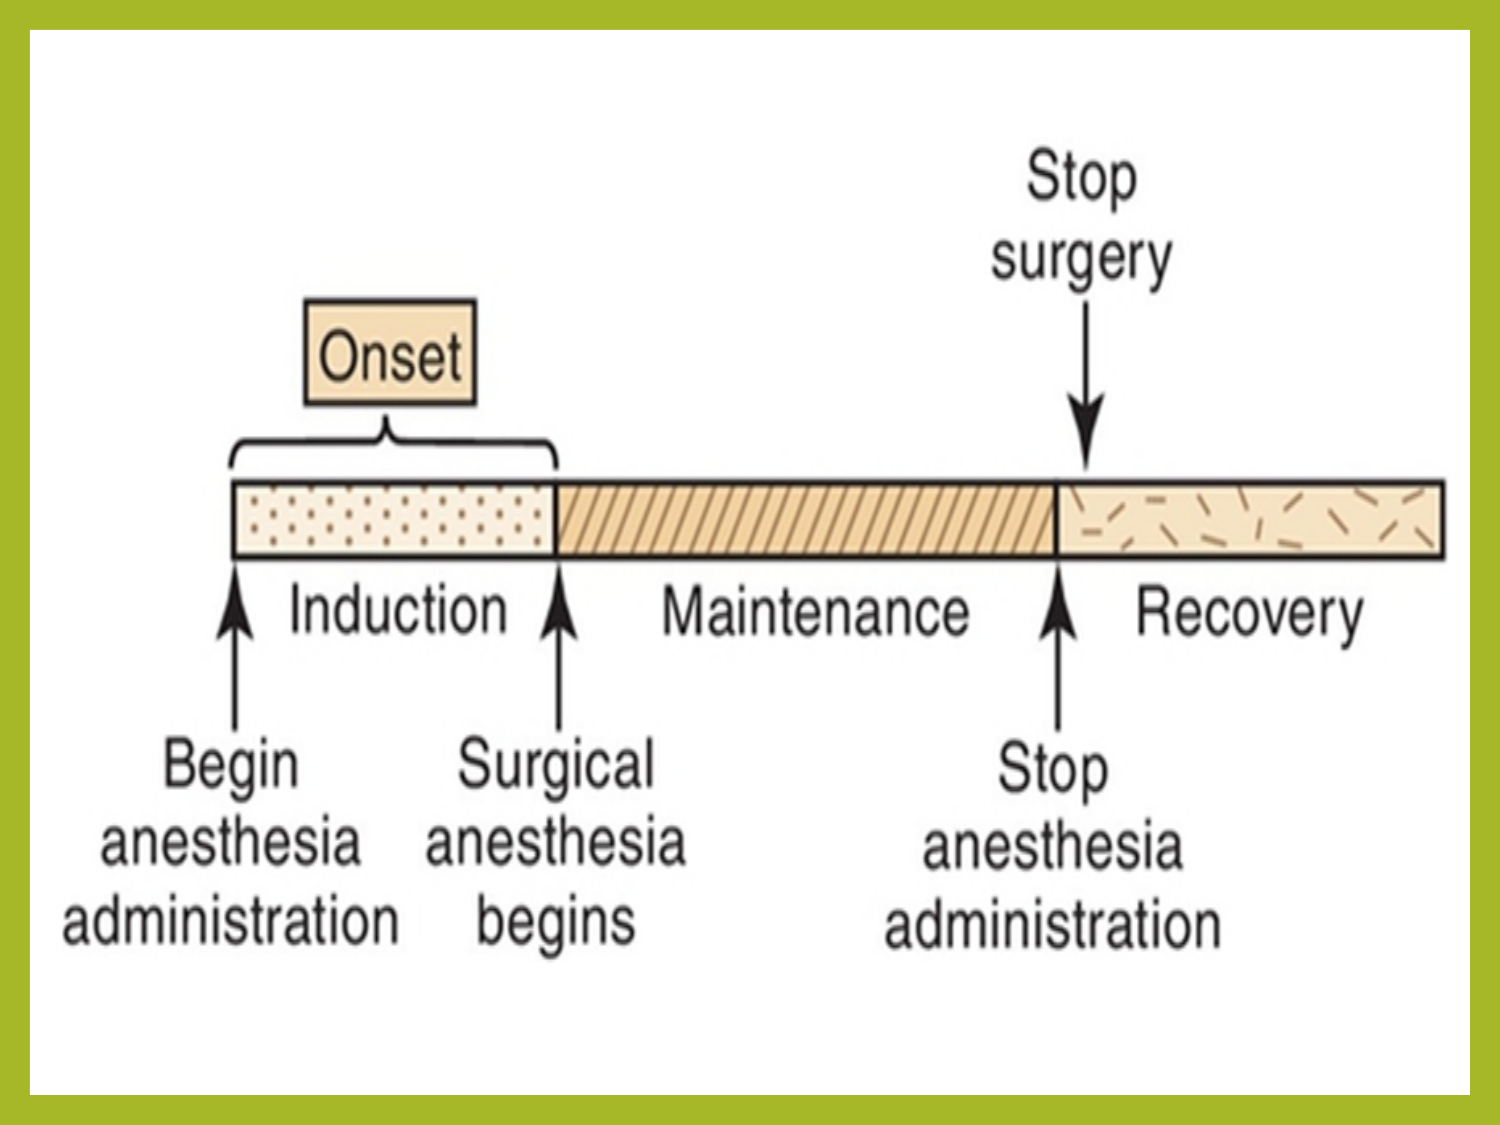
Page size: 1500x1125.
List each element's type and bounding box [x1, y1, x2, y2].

list [62, 137, 1451, 963]
